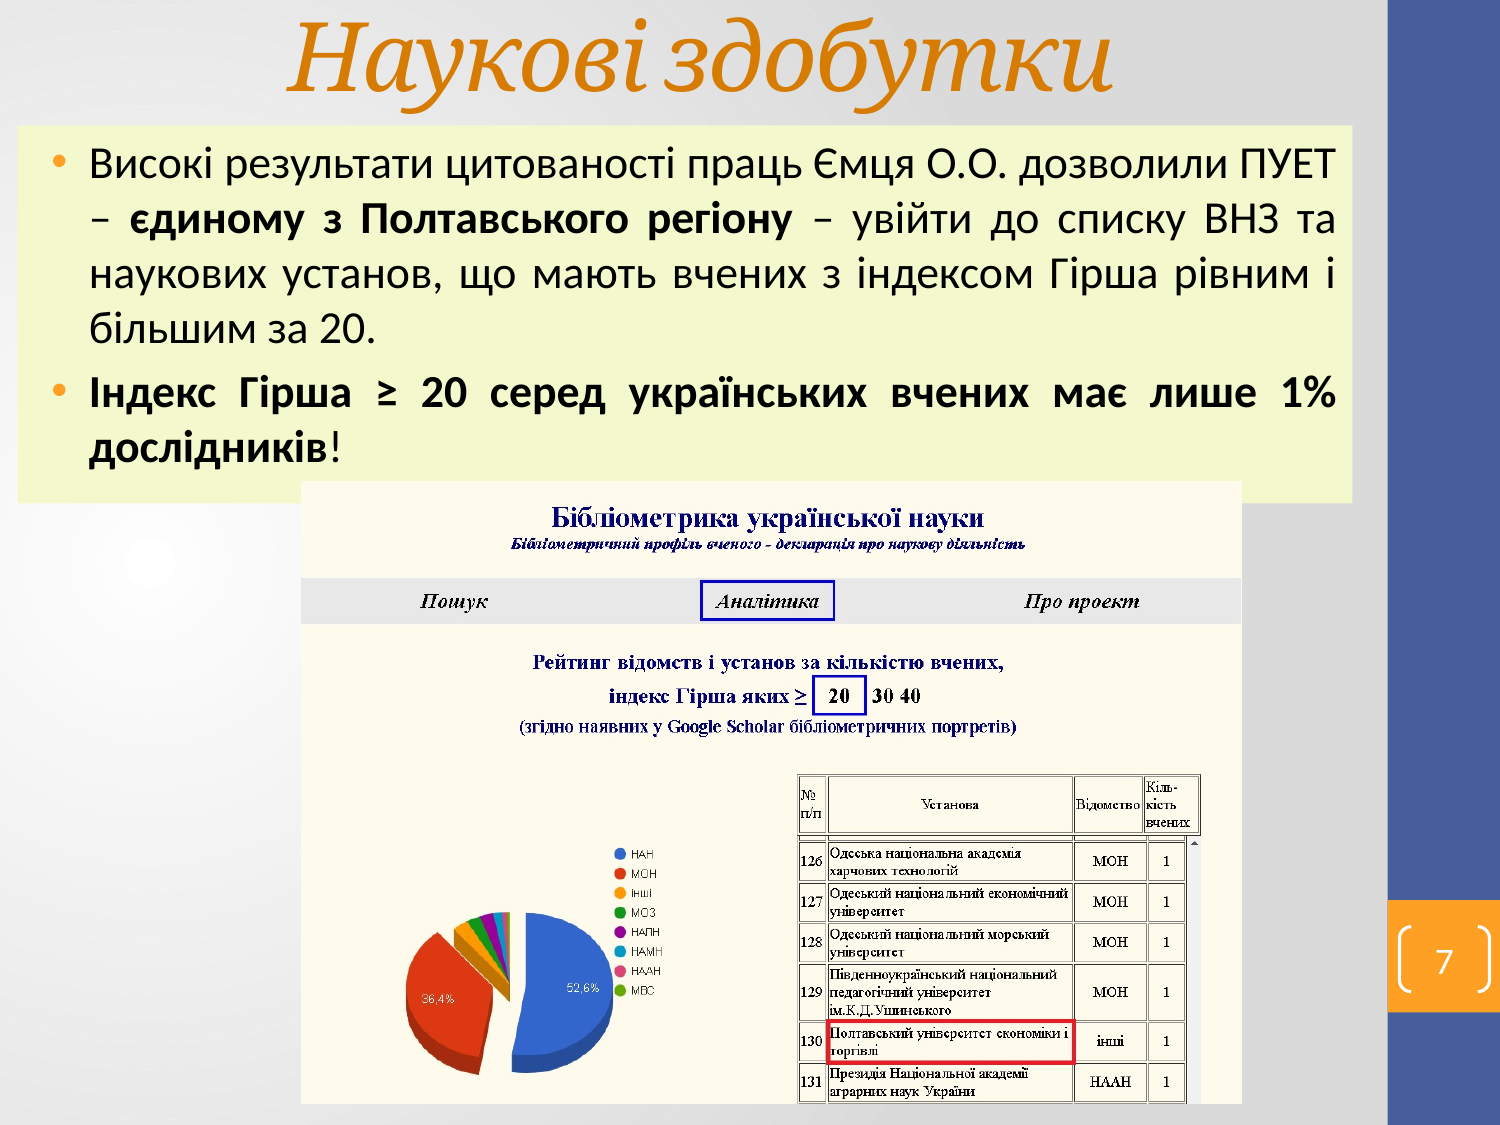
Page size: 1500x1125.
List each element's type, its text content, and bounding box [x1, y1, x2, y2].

slide_number 7 [1397, 925, 1492, 994]
list Високі результати цитованості праць Ємця О.О. дозволили ПУЕТ – єдиному з Полтавського регіону – увійти до списку ВНЗ та наукових установ, що мають вчених з індексом Гірша рівним і більшим за 20. Індекс Гірша ≥ 20 серед українських вчених має лише 1% дослідників! [17, 125, 1353, 504]
title Наукові здобутки [76, 0, 1327, 108]
picture [300, 481, 1242, 1104]
